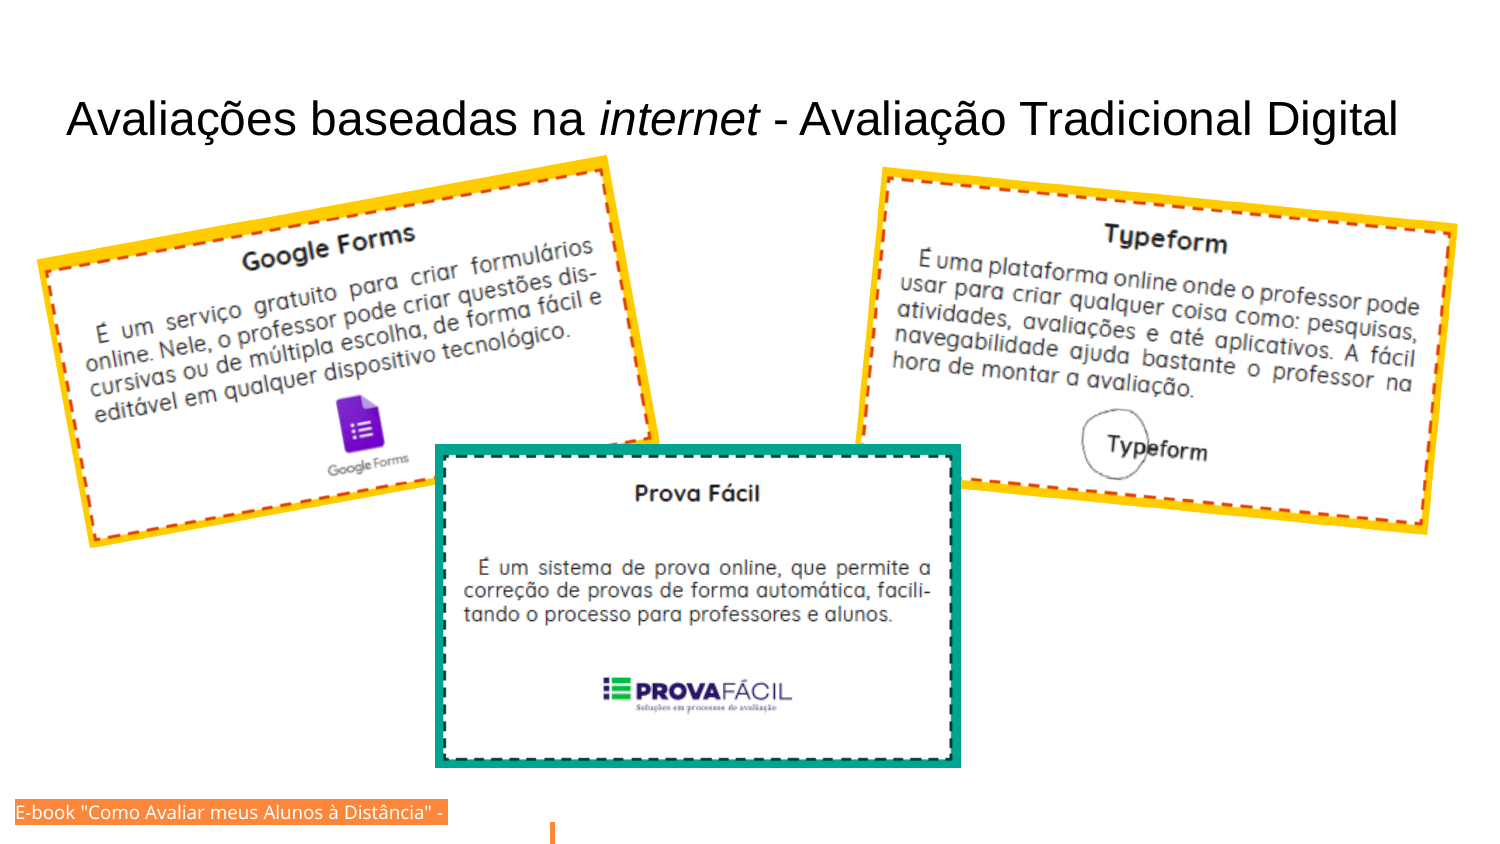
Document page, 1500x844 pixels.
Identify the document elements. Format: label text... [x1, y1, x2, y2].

picture [37, 155, 1457, 768]
title Avaliações baseadas na internet - Avaliação Tradicional Digital [51, 72, 1449, 167]
text_box E-book "Como Avaliar meus Alunos à Distância" - https://blog.jovensgenios.com/conheca-os-principais-tipos-de-avaliacao/ [0, 785, 993, 844]
